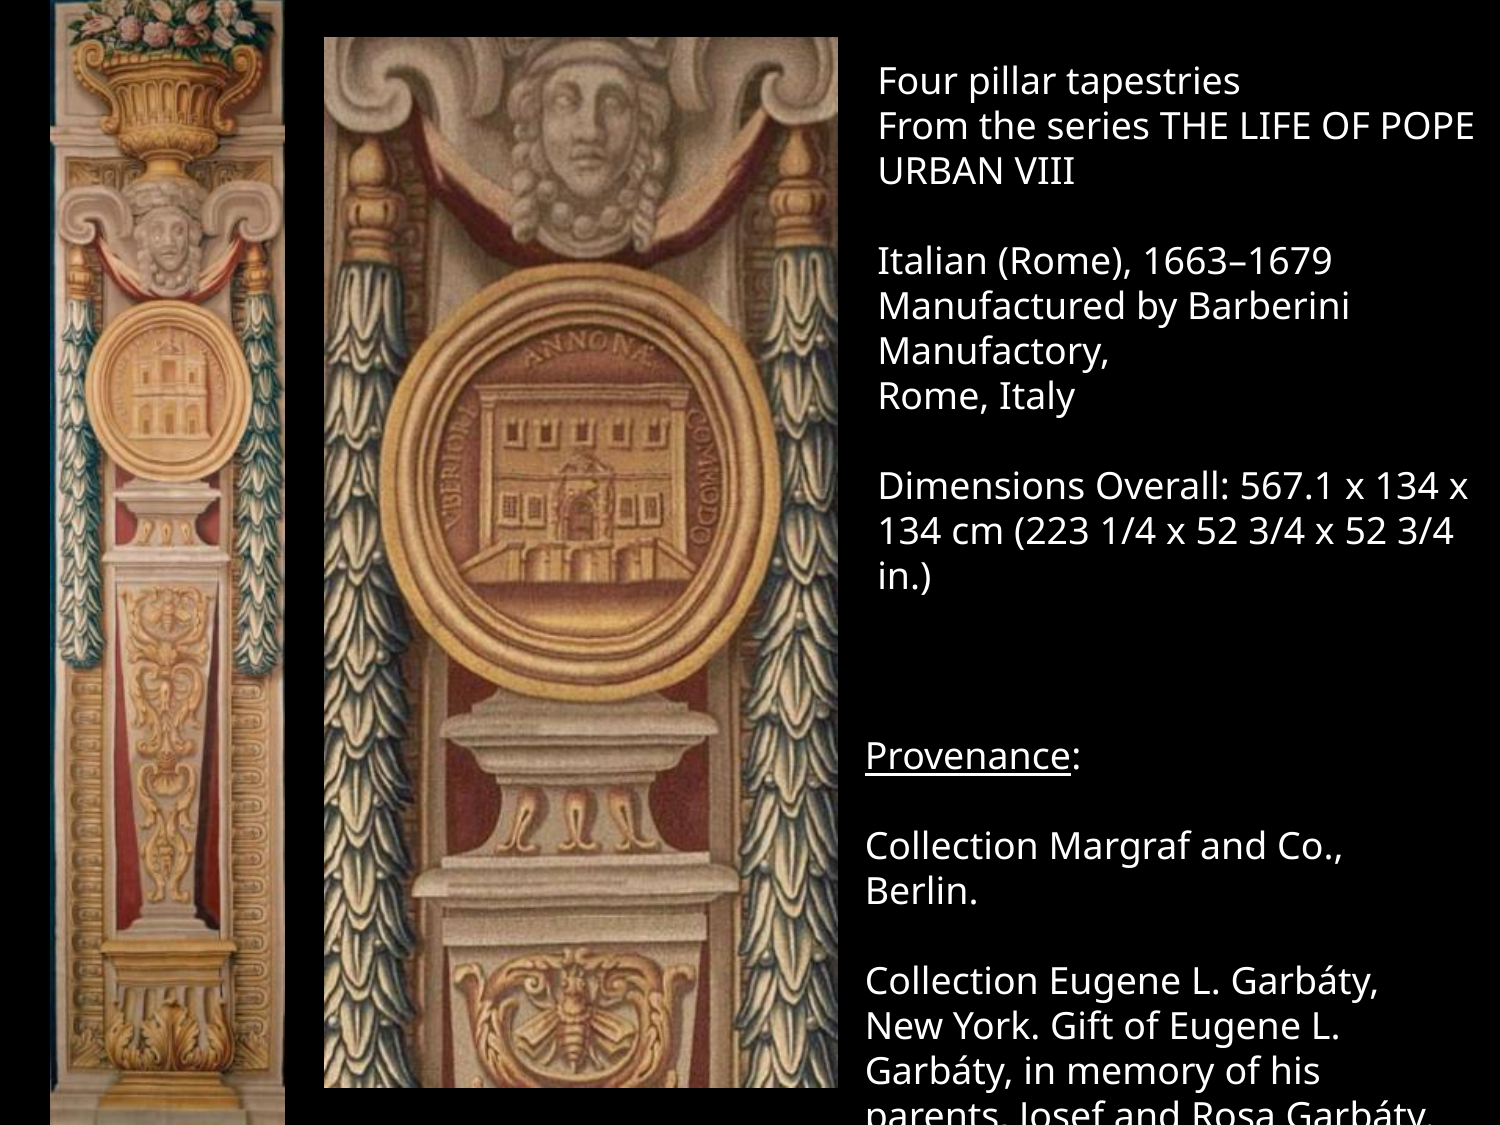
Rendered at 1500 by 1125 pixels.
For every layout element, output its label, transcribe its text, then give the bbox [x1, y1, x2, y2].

picture [324, 37, 838, 1089]
text_box Provenance: Collection Margraf and Co., Berlin. Collection Eugene L. Garbáty, New York. Gift of Eugene L. Garbáty, in memory of his parents, Josef and Rosa Garbáty. [849, 724, 1475, 1125]
text_box Four pillar tapestries From the series THE LIFE OF POPE URBAN VIII Italian (Rome), 1663–1679 Manufactured by Barberini Manufactory, Rome, Italy Dimensions Overall: 567.1 x 134 x 134 cm (223 1/4 x 52 3/4 x 52 3/4 in.) [862, 49, 1500, 605]
picture [49, 0, 285, 1125]
